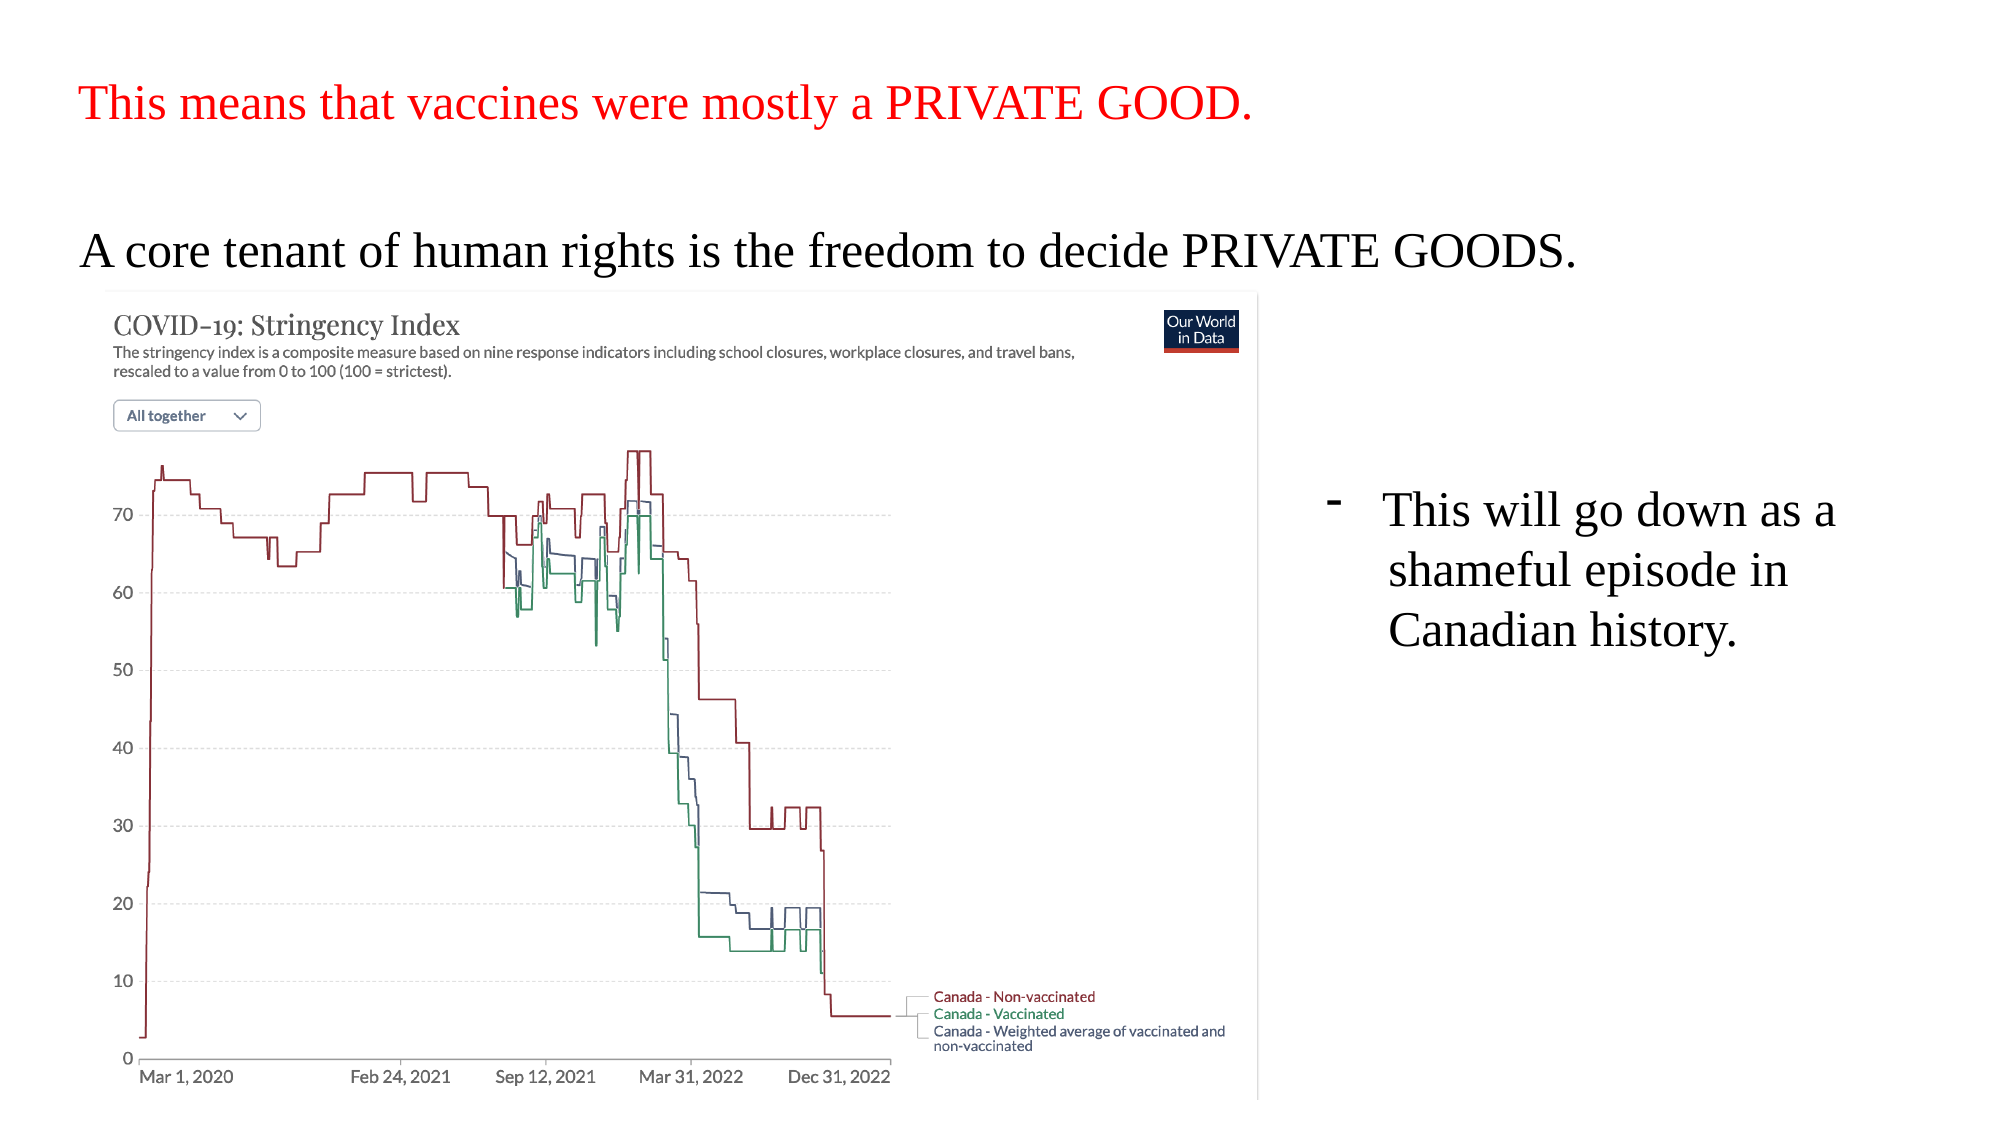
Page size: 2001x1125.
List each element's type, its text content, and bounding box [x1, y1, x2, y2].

text_box This will go down as a shameful episode in Canadian history. [1311, 468, 1865, 664]
text_box This means that vaccines were mostly a PRIVATE GOOD. [63, 61, 1295, 137]
text_box A core tenant of human rights is the freedom to decide PRIVATE GOODS. [64, 209, 1618, 285]
picture [105, 285, 1260, 1100]
